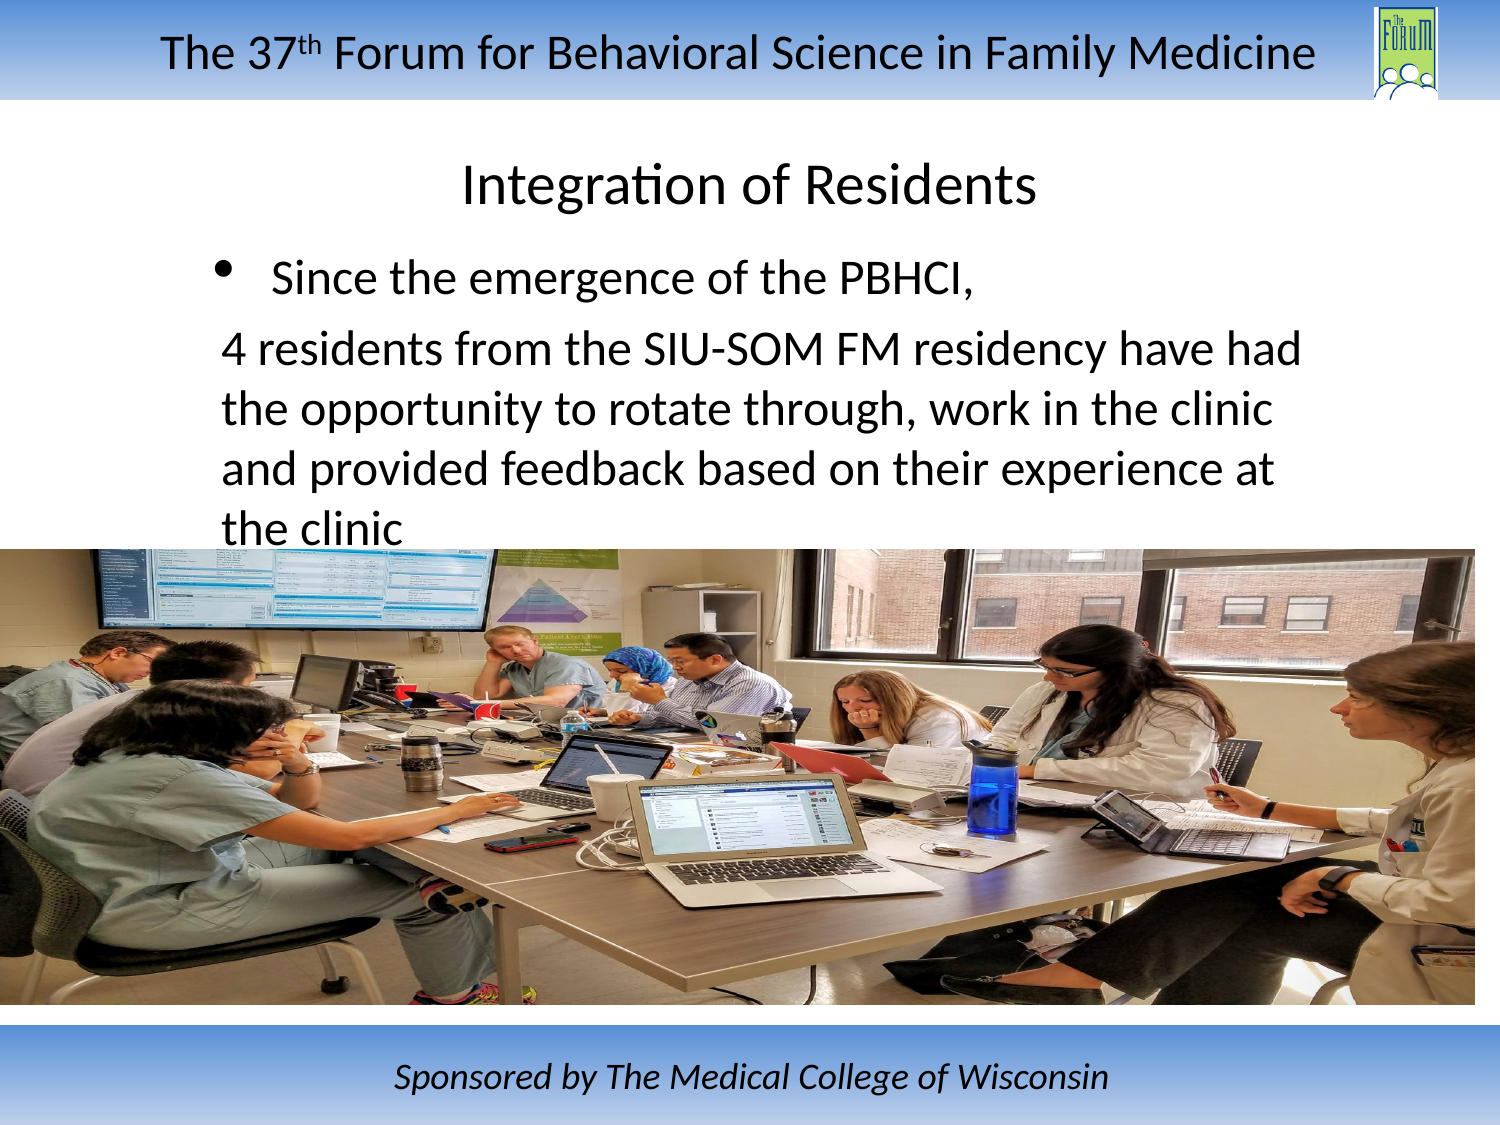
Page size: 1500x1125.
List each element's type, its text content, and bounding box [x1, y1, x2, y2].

picture [0, 549, 1476, 1005]
title Integration of Residents [75, 137, 1425, 225]
picture [1374, 7, 1438, 100]
list Since the emergence of the PBHCI, 4 residents from the SIU-SOM FM residency have had the opportunity to rotate through, work in the clinic and provided feedback based on their experience at the clinic [200, 237, 1363, 548]
